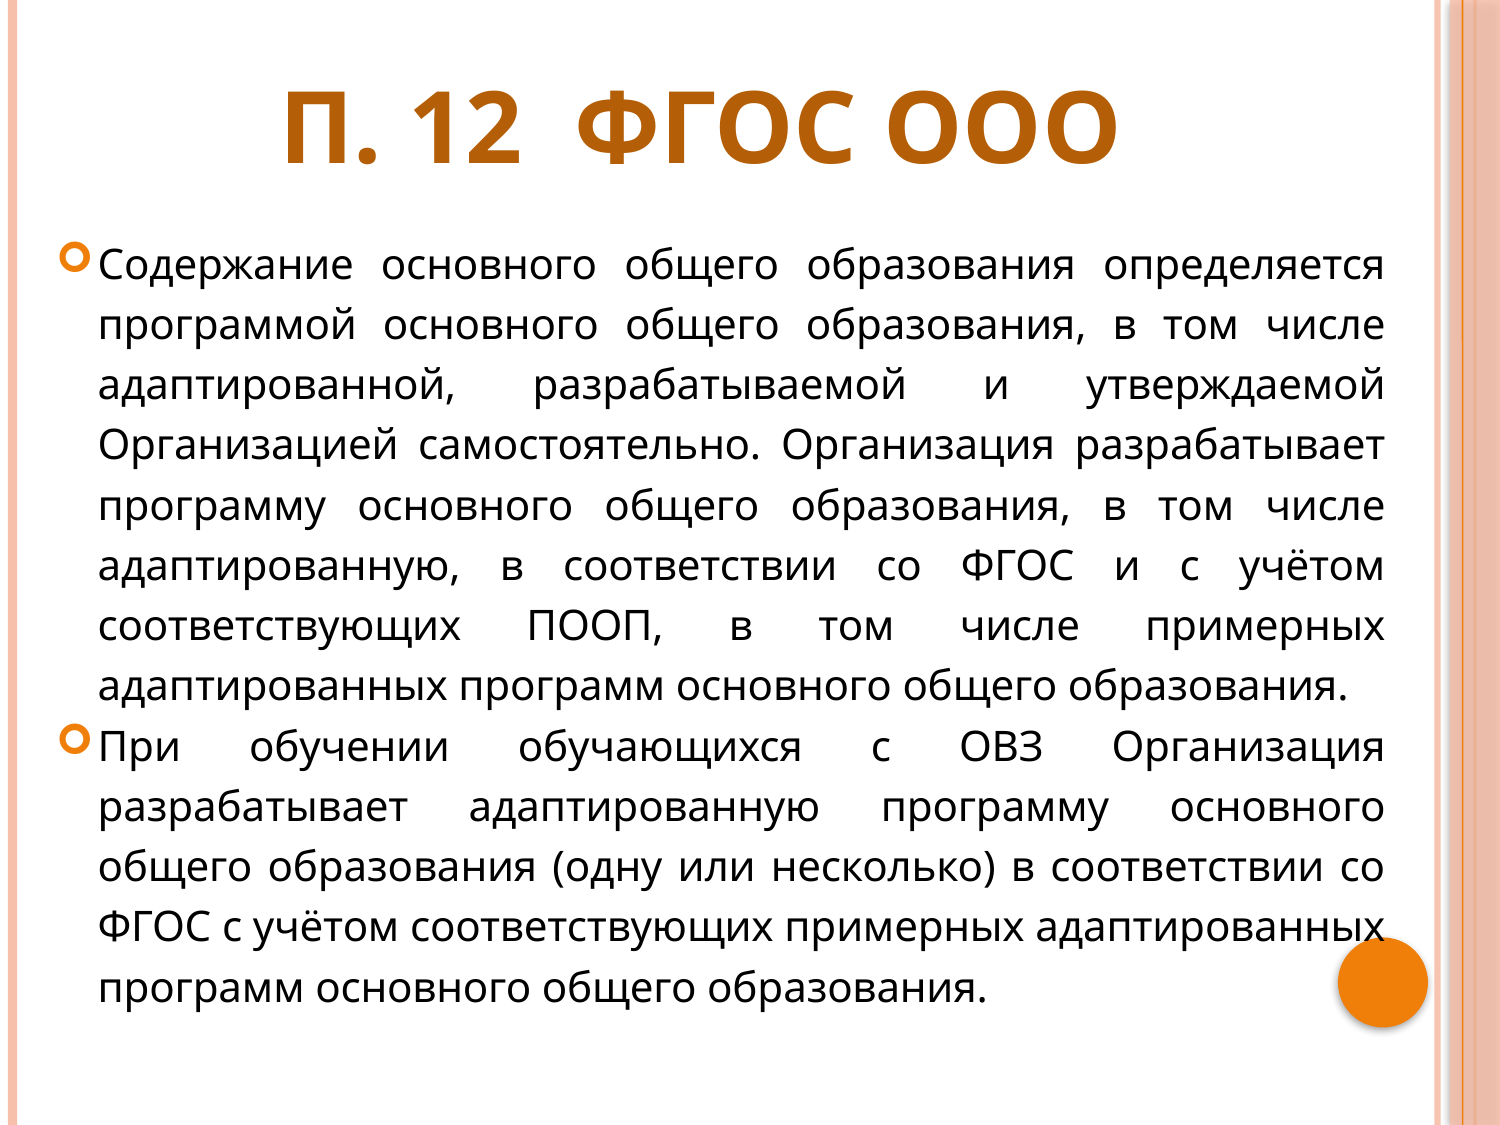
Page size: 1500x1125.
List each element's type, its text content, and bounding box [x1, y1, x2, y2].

list Содержание основного общего образования определяется программой основного общего образования, в том числе адаптированной, разрабатываемой и утверждаемой Организацией самостоятельно. Организация разрабатывает программу основного общего образования, в том числе адаптированную, в соответствии со ФГОС и с учётом соответствующих ПООП, в том числе примерных адаптированных программ основного общего образования. При обучении обучающихся с ОВЗ Организация разрабатывает адаптированную программу основного общего образования (одну или несколько) в соответствии со ФГОС с учётом соответствующих примерных адаптированных программ основного общего образования. [41, 219, 1400, 1118]
title П. 12 ФГОС ООО [88, 3, 1314, 192]
